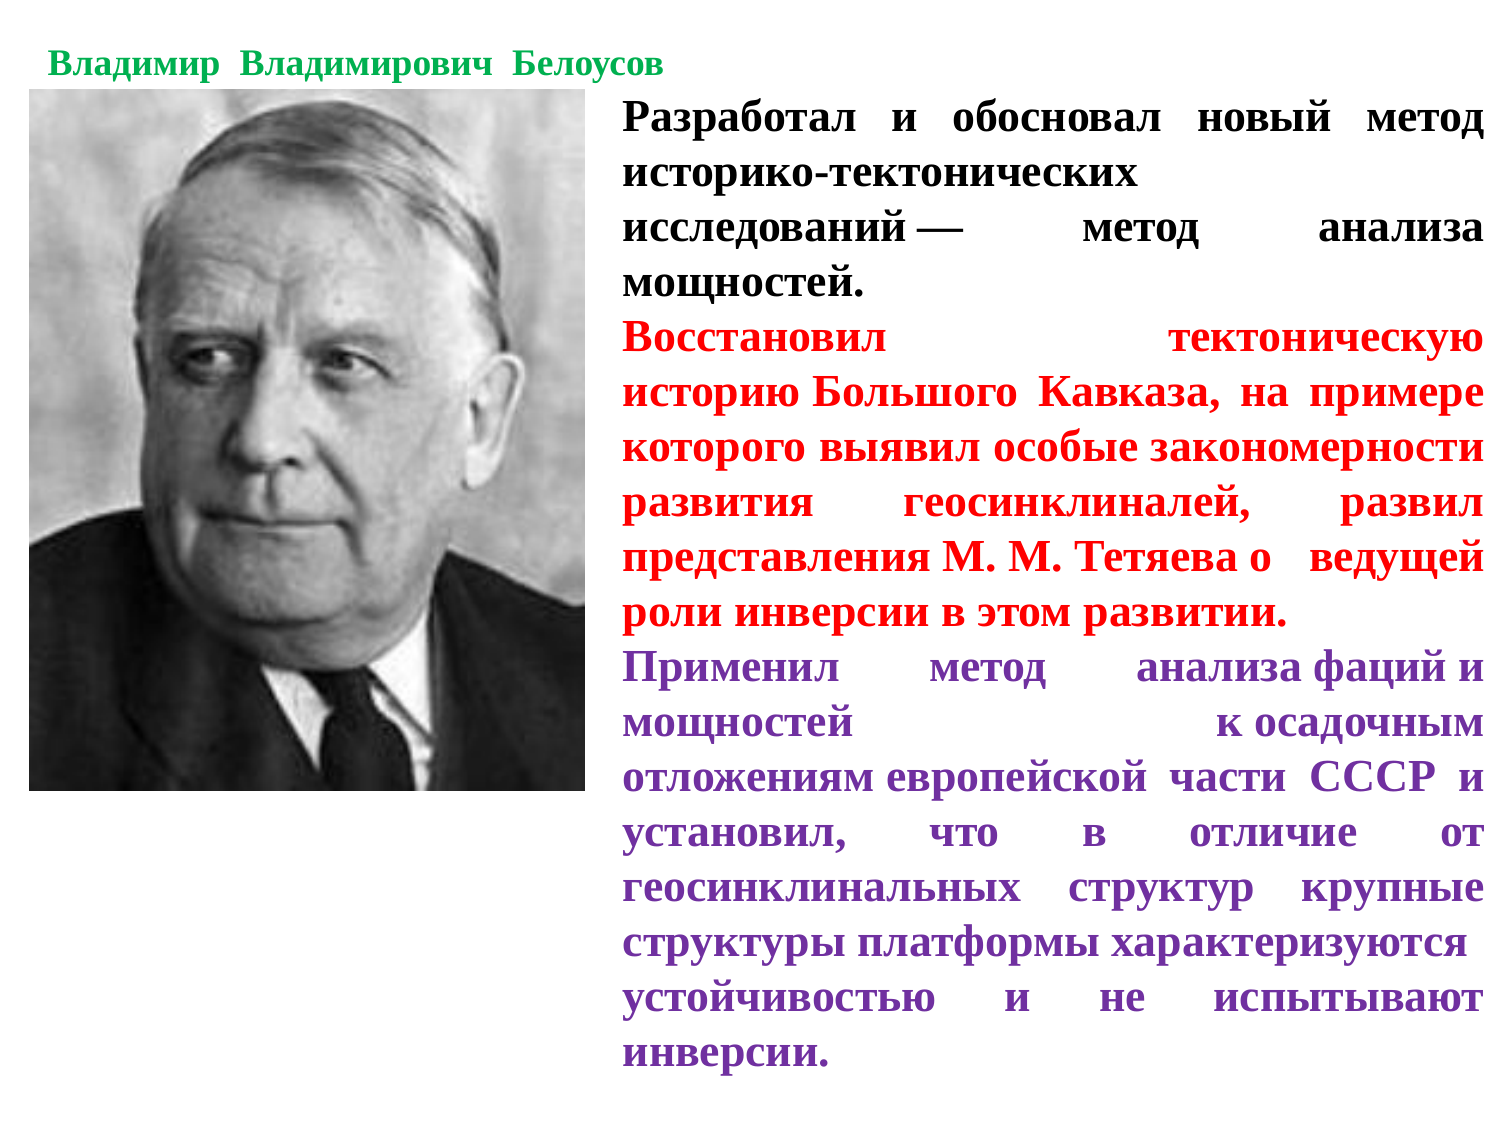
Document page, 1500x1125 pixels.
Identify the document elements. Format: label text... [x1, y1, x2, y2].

text_box Владимир Владимирович Белоусов [33, 30, 680, 91]
text_box Разработал и обосновал новый метод историко-тектонических исследований — метод анализа мощностей. Восстановил тектоническую историю Большого Кавказа, на примере которого выявил особые закономерности развития геосинклиналей, развил представления М. М. Тетяева о ведущей роли инверсии в этом развитии. Применил метод анализа фаций и мощностей к осадочным отложениям европейской части СССР и установил, что в отличие от геосинклинальных структур крупные структуры платформы характеризуются устойчивостью и не испытывают инверсии. [608, 78, 1500, 1083]
picture [29, 89, 585, 791]
